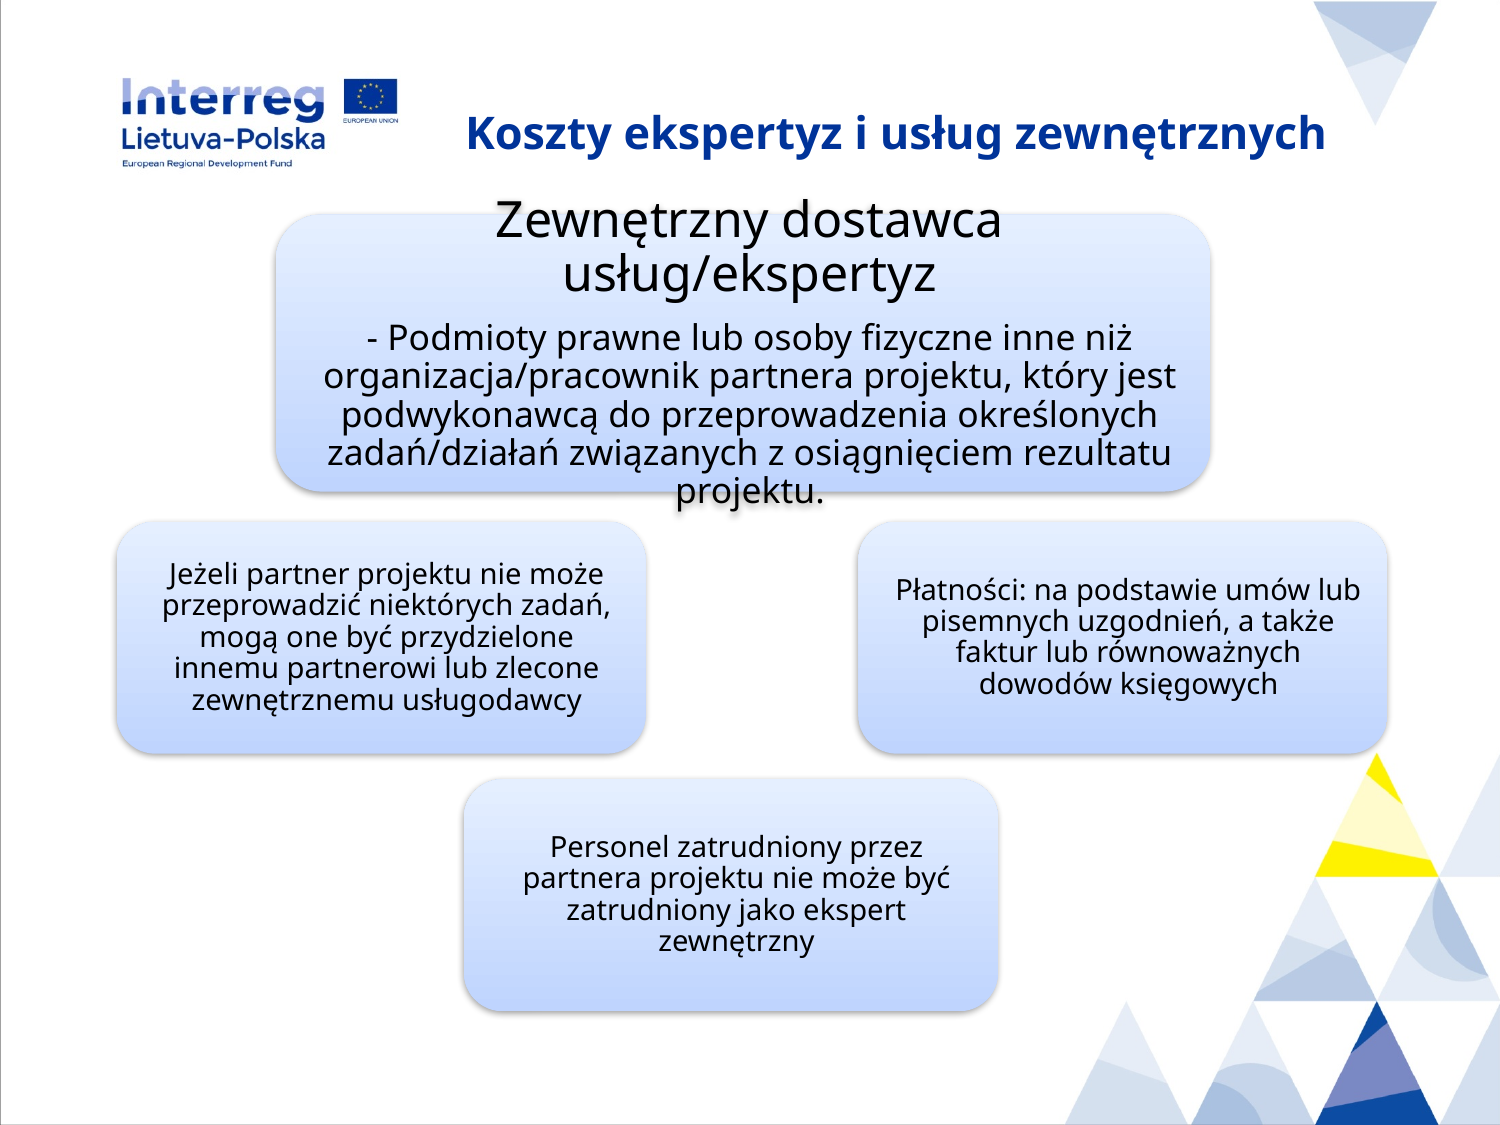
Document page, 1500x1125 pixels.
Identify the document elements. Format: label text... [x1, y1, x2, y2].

picture [0, 0, 1500, 1125]
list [116, 214, 1388, 1012]
title Koszty ekspertyz i usług zewnętrznych [450, 75, 1388, 188]
